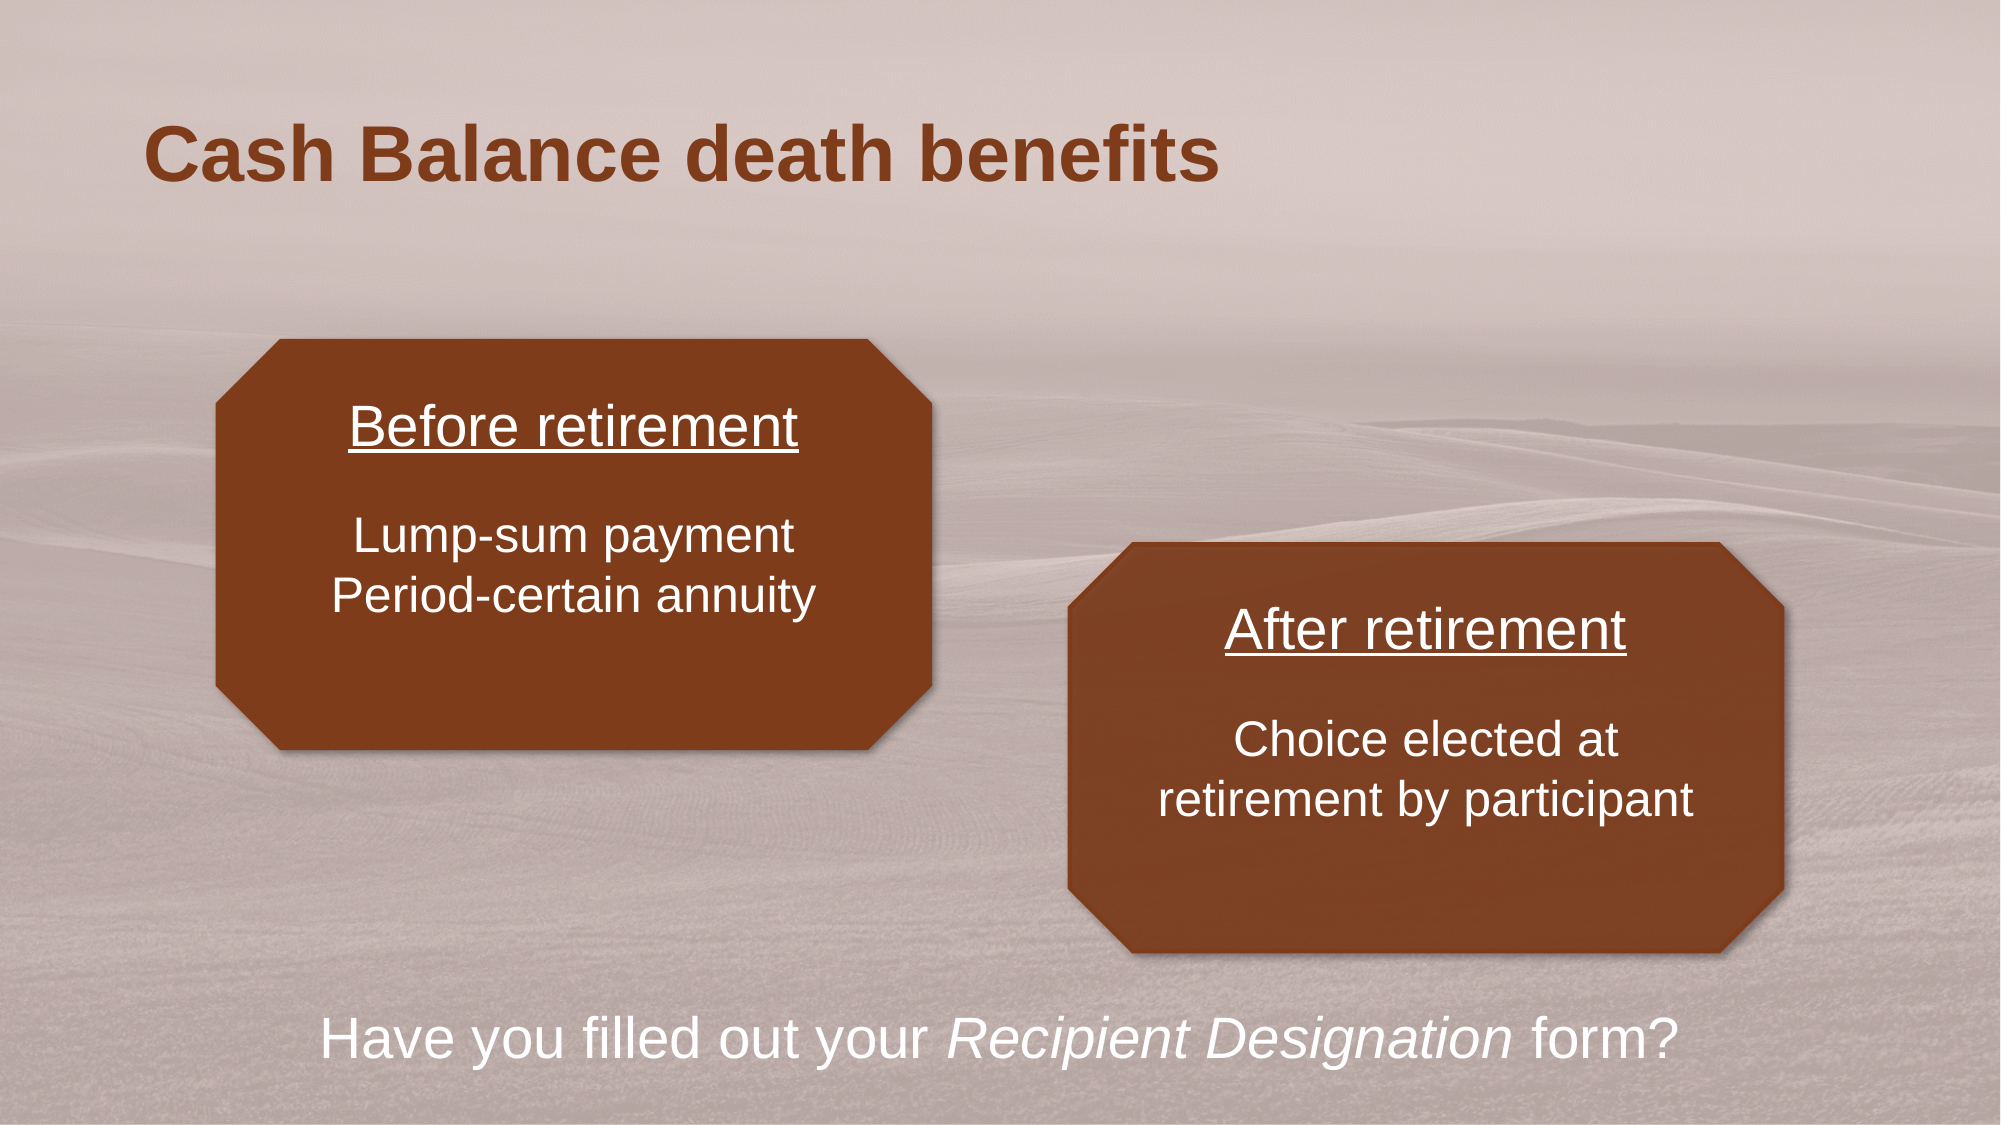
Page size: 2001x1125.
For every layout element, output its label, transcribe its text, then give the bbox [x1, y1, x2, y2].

text_box Before retirement Lump-sum payment Period-certain annuity [216, 340, 931, 749]
title Cash Balance death benefits [128, 53, 1854, 257]
text_box Have you filled out your Recipient Designation form? [199, 992, 1801, 1086]
text_box After retirement Choice elected at retirement by participant [1069, 543, 1784, 953]
